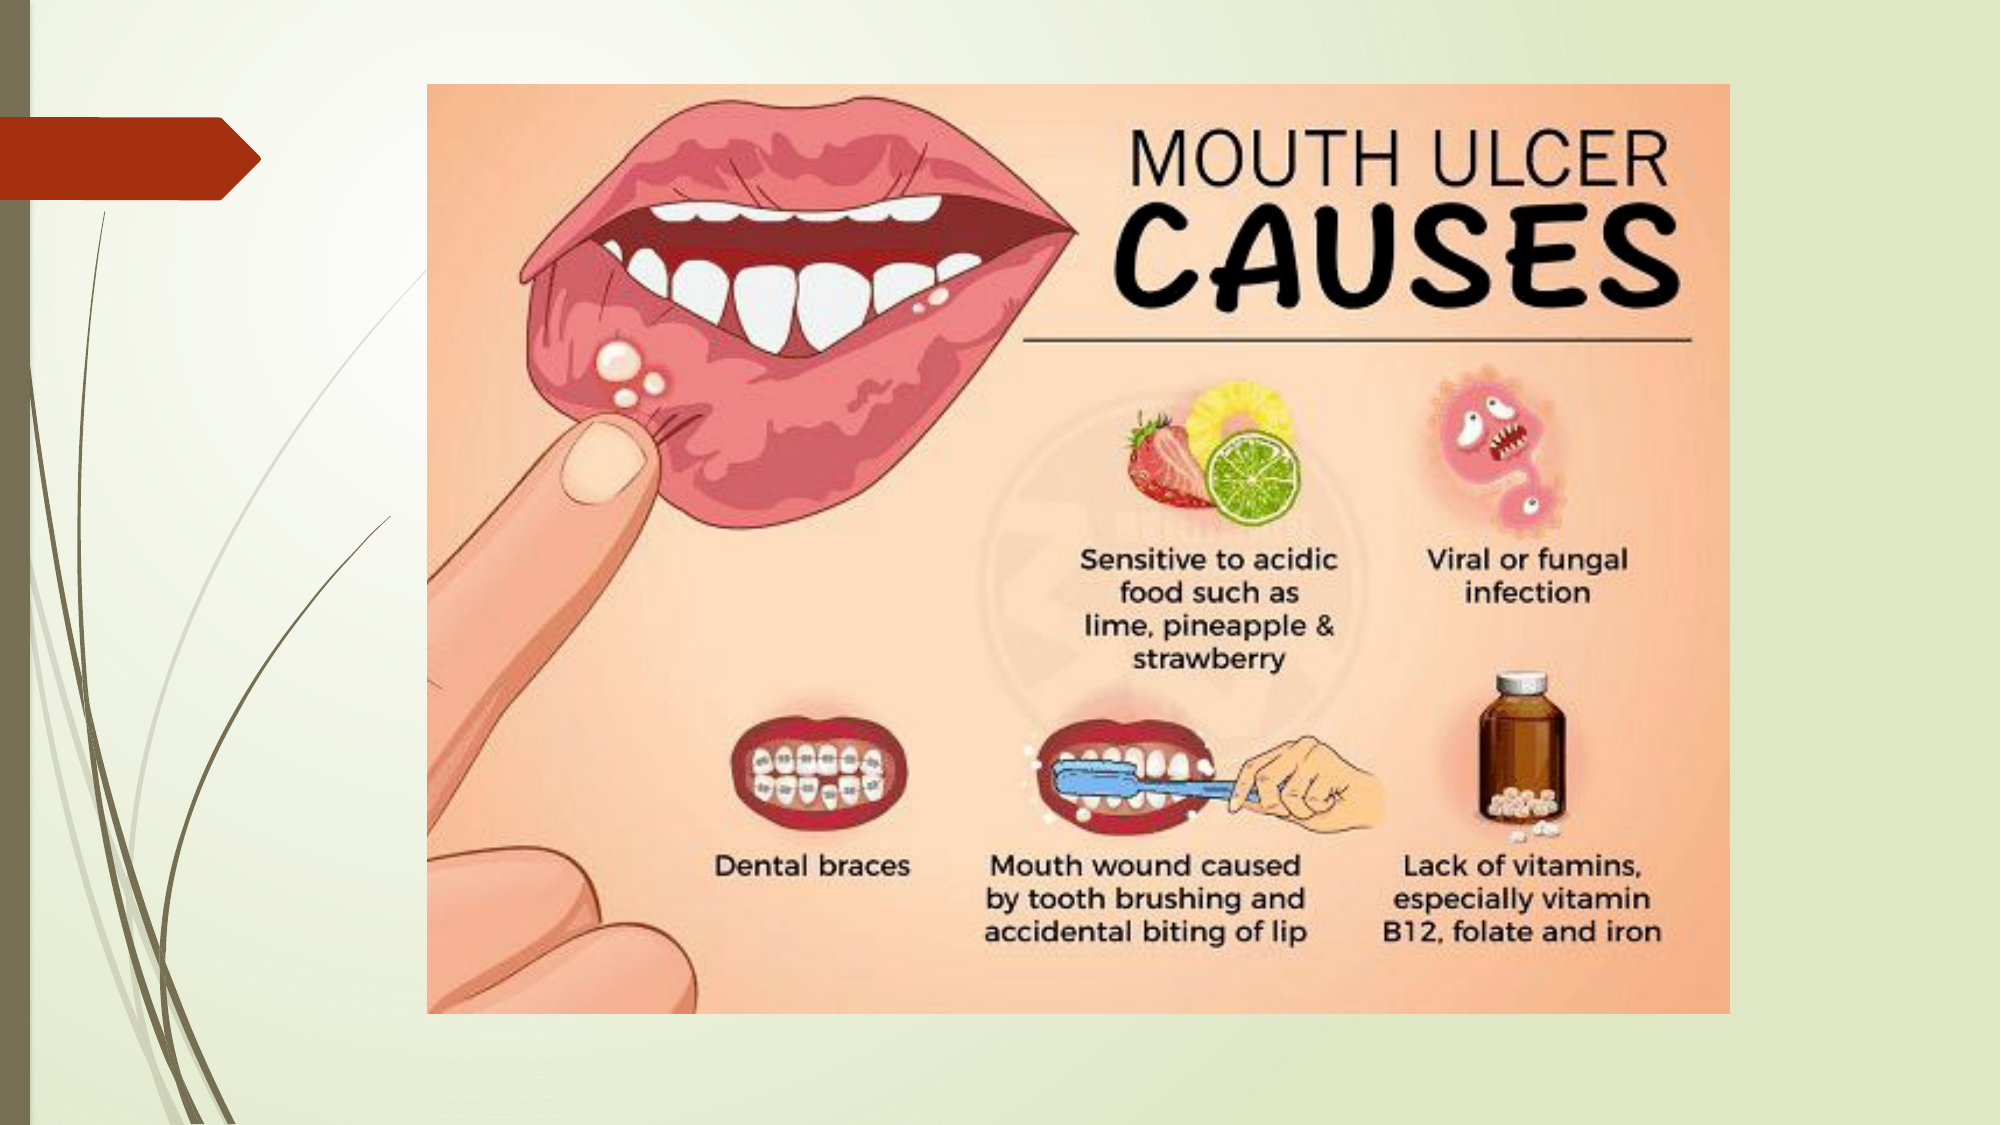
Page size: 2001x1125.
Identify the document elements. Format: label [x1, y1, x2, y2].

list [427, 84, 1731, 1015]
